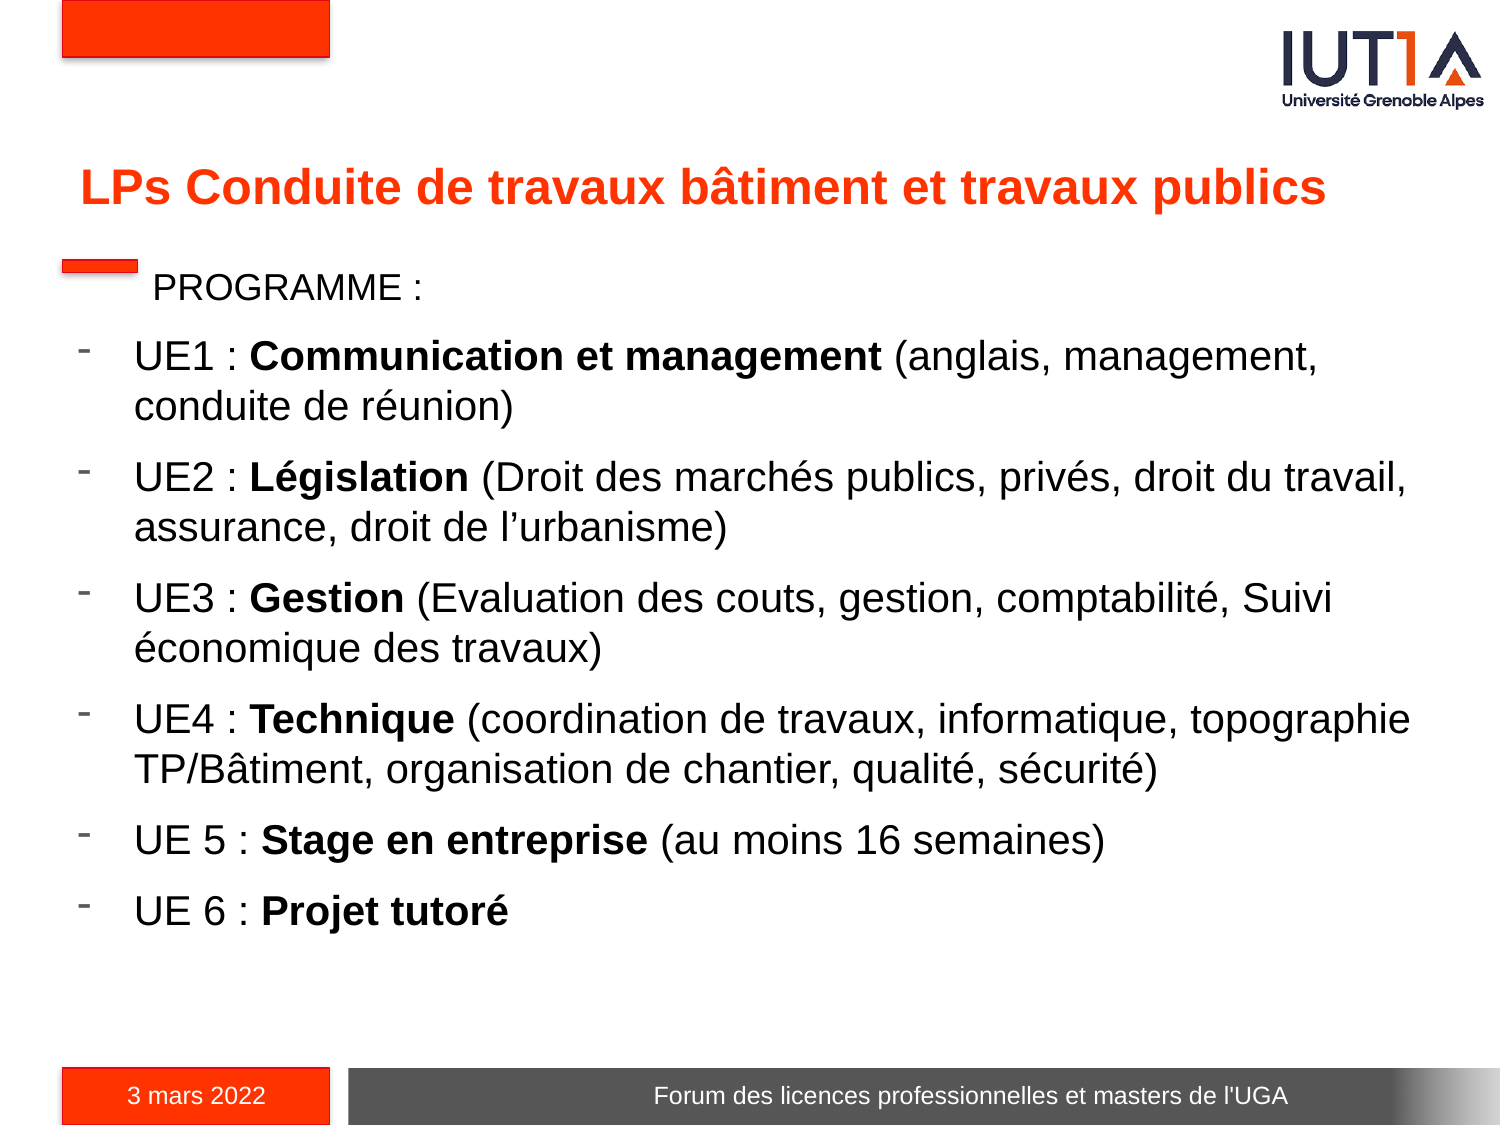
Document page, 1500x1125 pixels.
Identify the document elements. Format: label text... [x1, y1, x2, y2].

picture [1281, 0, 1500, 133]
text_box 3 mars 2022 Forum des licences professionnelles et masters de l'UGA [64, 1065, 1353, 1125]
list PROGRAMME : UE1 : Communication et management (anglais, management, conduite de réunion) UE2 : Législation (Droit des marchés publics, privés, droit du travail, assurance, droit de l’urbanisme) UE3 : Gestion (Evaluation des couts, gestion, comptabilité, Suivi économique des travaux) UE4 : Technique (coordination de travaux, informatique, topographie TP/Bâtiment, organisation de chantier, qualité, sécurité) UE 5 : Stage en entreprise (au moins 16 semaines) UE 6 : Projet tutoré [62, 255, 1459, 1054]
title LPs Conduite de travaux bâtiment et travaux publics [64, 113, 1500, 256]
